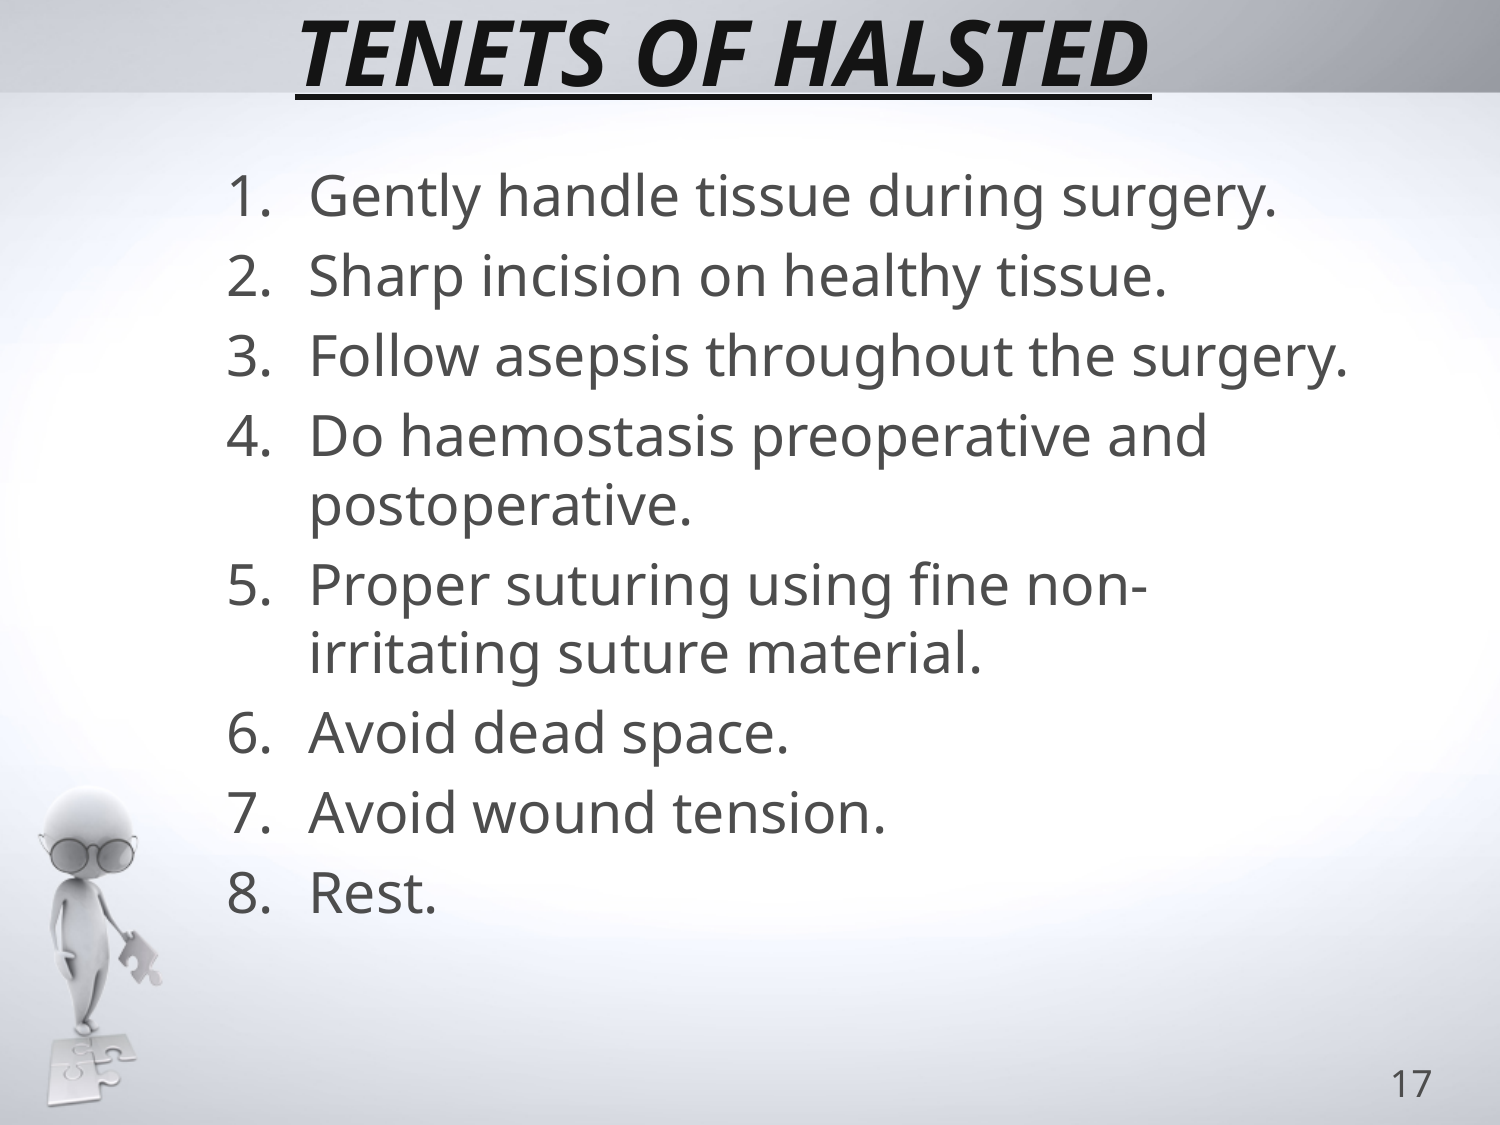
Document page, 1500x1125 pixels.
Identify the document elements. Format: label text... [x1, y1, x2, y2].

title TENETS OF HALSTED [10, 5, 1437, 94]
picture [0, 0, 1500, 1125]
list Gently handle tissue during surgery. Sharp incision on healthy tissue. Follow asepsis throughout the surgery. Do haemostasis preoperative and postoperative. Proper suturing using fine non-irritating suture material. Avoid dead space. Avoid wound tension. Rest. [210, 152, 1376, 962]
slide_number 17 [1374, 1052, 1500, 1113]
